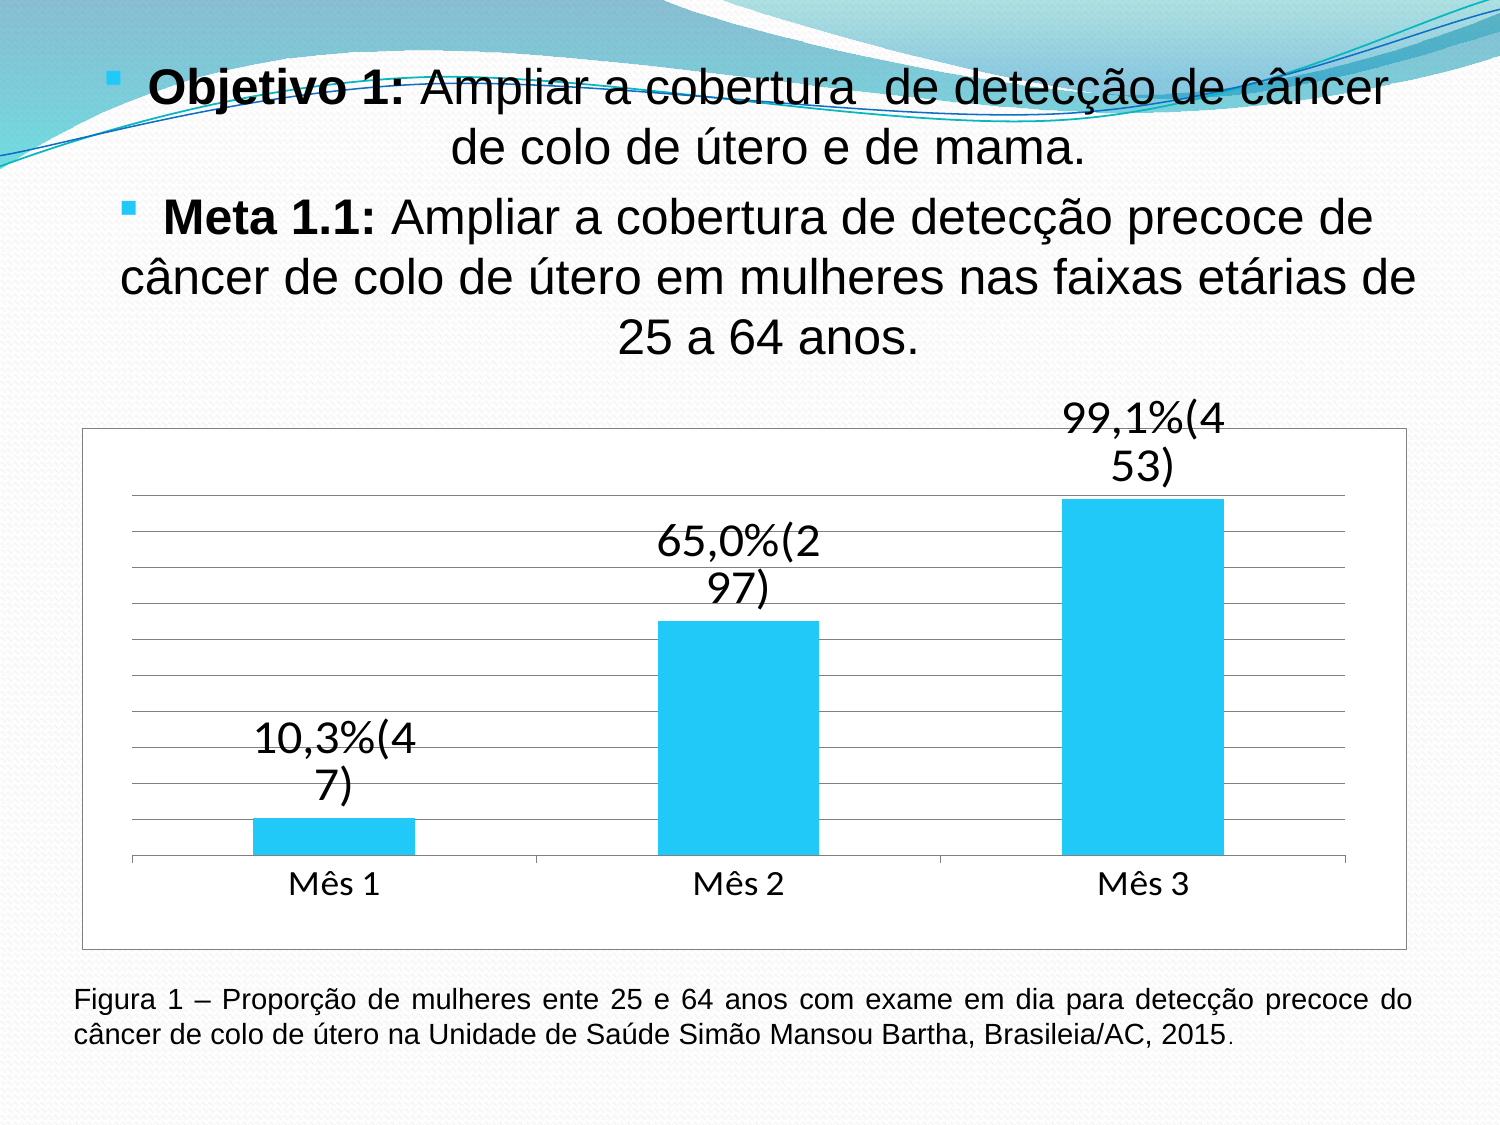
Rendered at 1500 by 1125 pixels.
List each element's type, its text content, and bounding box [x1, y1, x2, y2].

text_box Figura 1 – Proporção de mulheres ente 25 e 64 anos com exame em dia para detecção precoce do câncer de colo de útero na Unidade de Saúde Simão Mansou Bartha, Brasileia/AC, 2015. [58, 973, 1430, 1058]
chart [81, 398, 1407, 950]
list Objetivo 1: Ampliar a cobertura de detecção de câncer de colo de útero e de mama. Meta 1.1: Ampliar a cobertura de detecção precoce de câncer de colo de útero em mulheres nas faixas etárias de 25 a 64 anos. [58, 46, 1435, 387]
